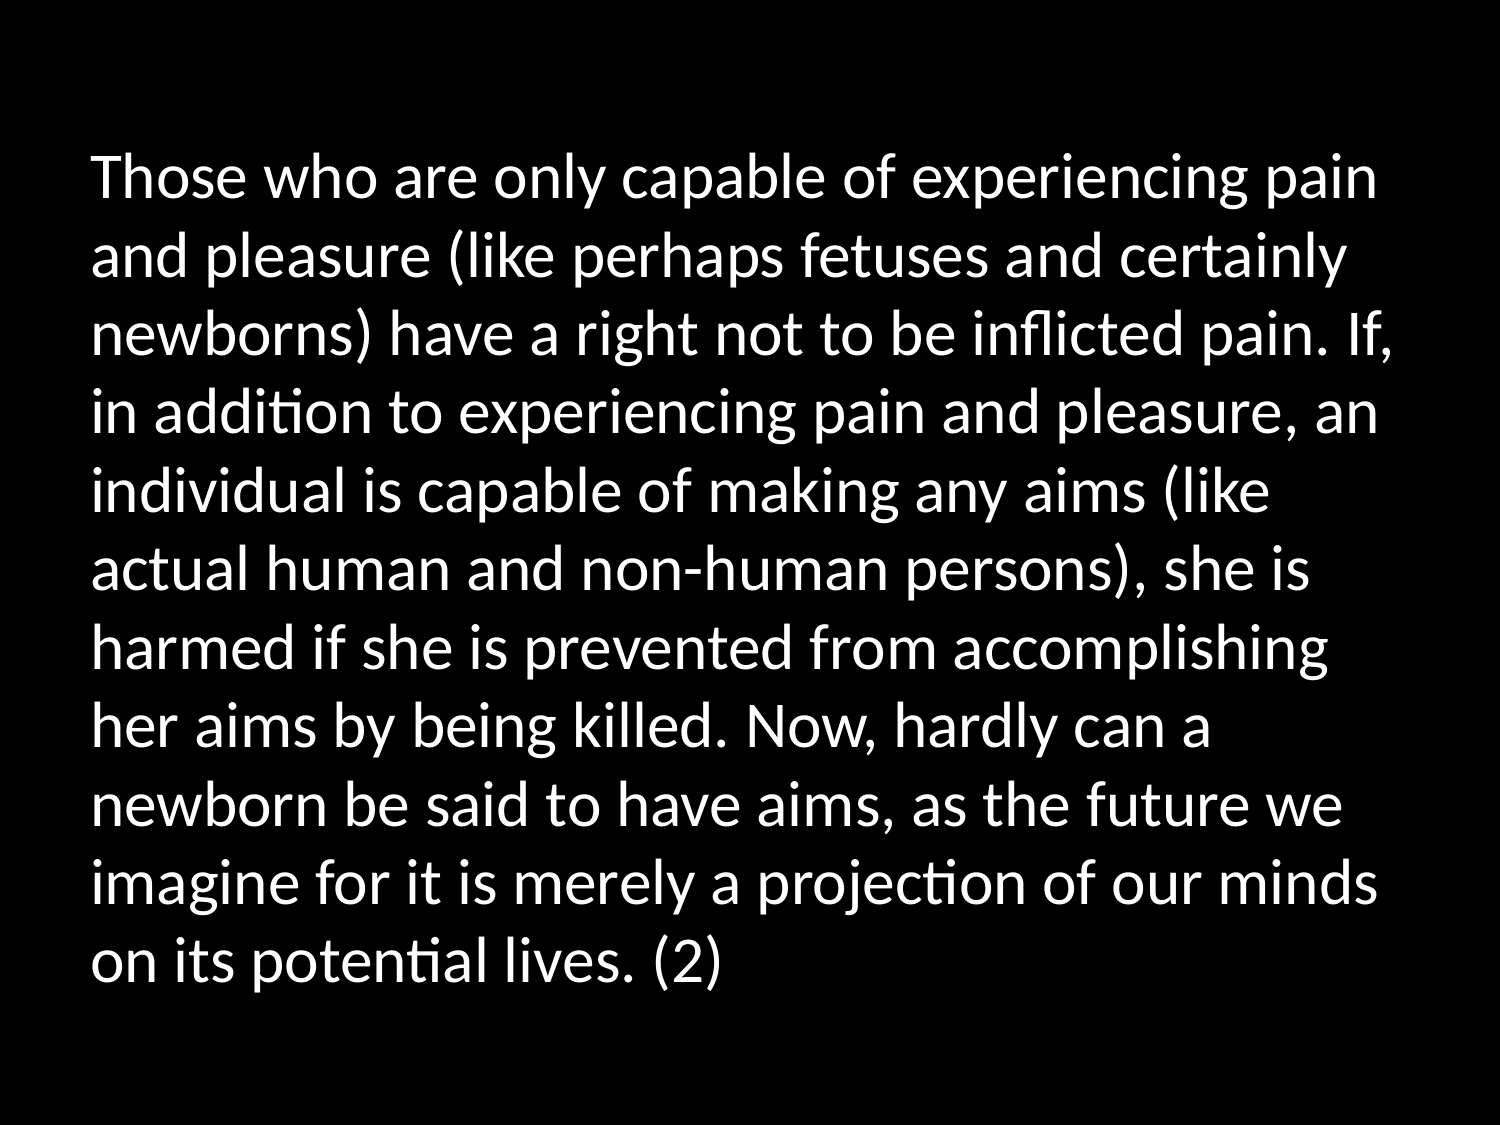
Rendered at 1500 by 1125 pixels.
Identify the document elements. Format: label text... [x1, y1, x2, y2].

list Those who are only capable of experiencing pain and pleasure (like perhaps fetuses and certainly newborns) have a right not to be inflicted pain. If, in addition to experiencing pain and pleasure, an individual is capable of making any aims (like actual human and non-human persons), she is harmed if she is prevented from accomplishing her aims by being killed. Now, hardly can a newborn be said to have aims, as the future we imagine for it is merely a projection of our minds on its potential lives. (2) [75, 125, 1425, 1005]
